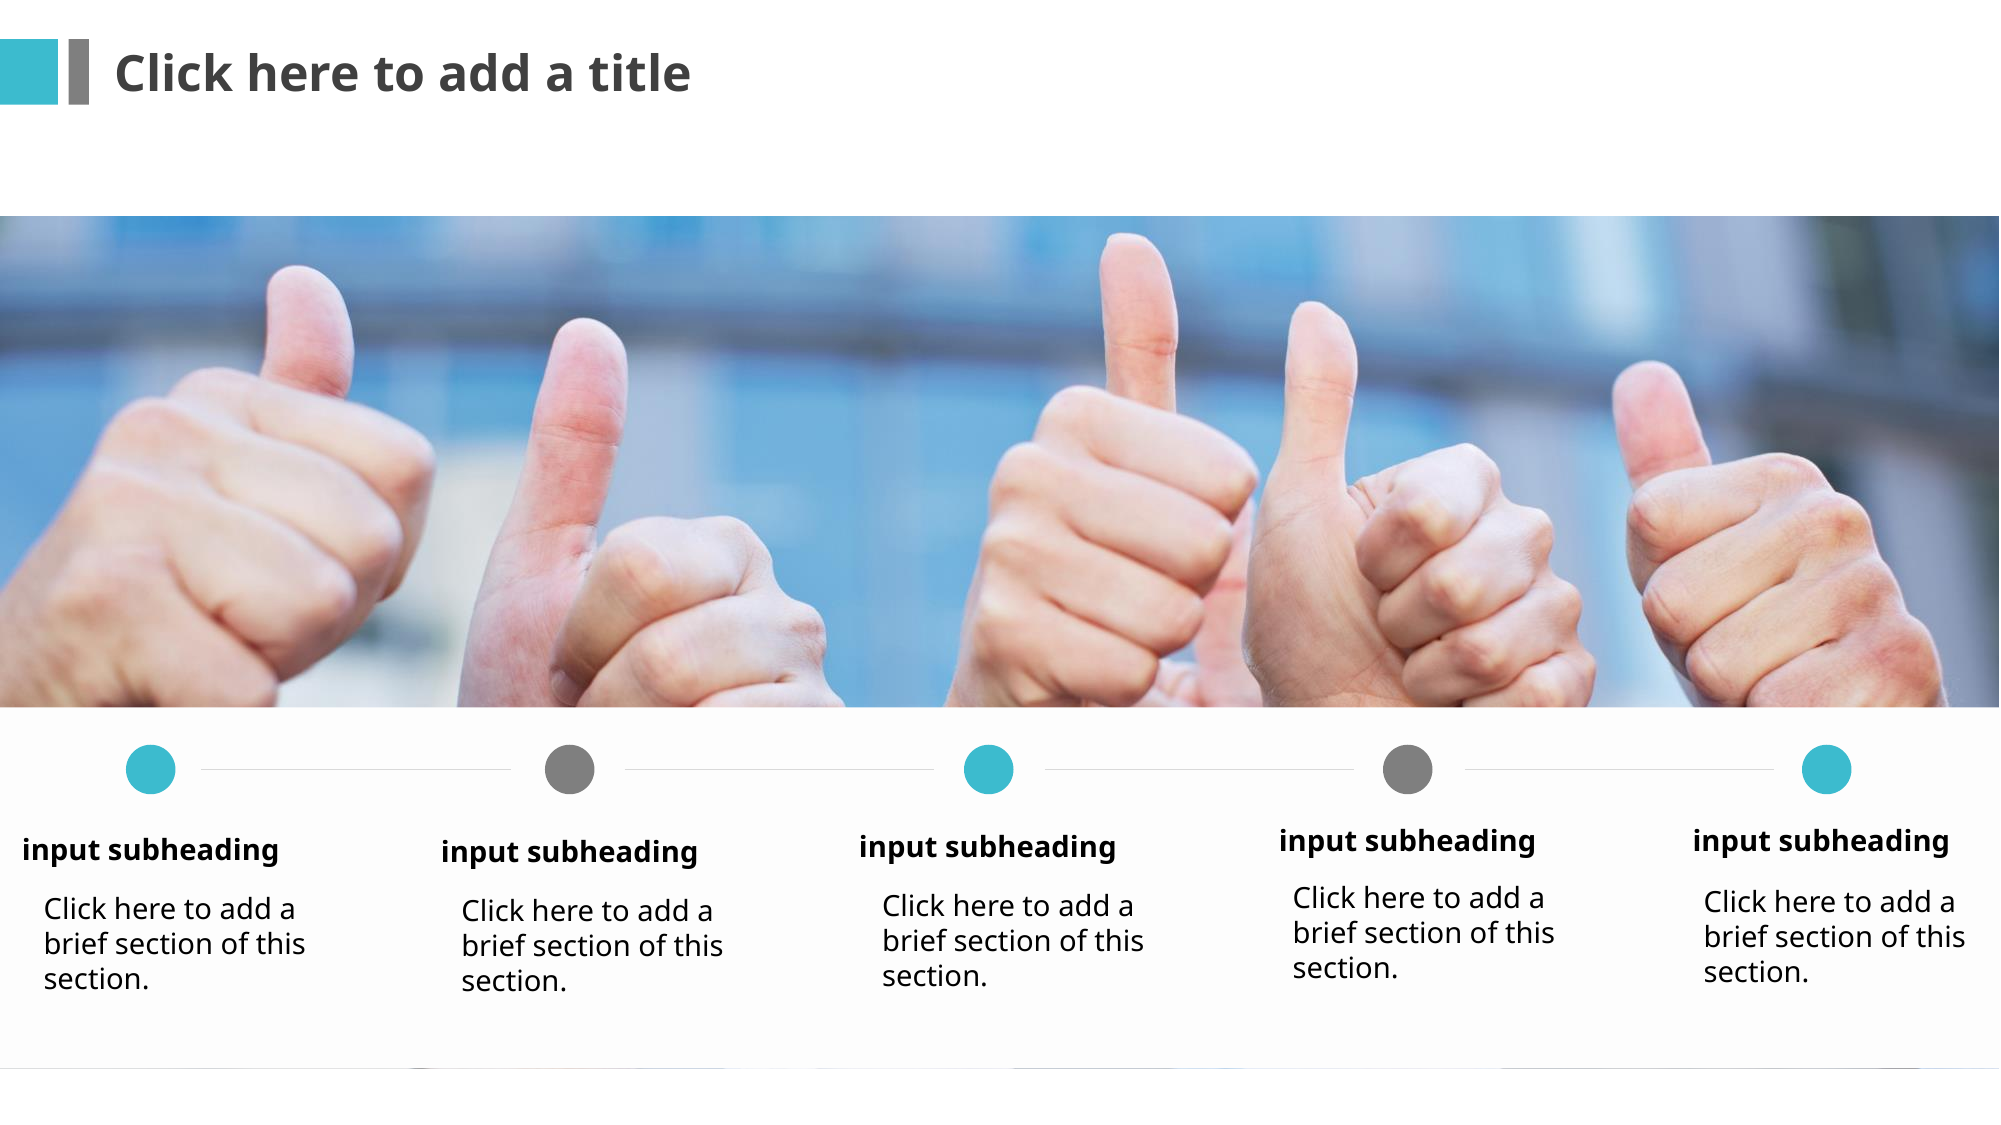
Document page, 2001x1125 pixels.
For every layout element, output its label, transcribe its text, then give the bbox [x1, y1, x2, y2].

text_box [68, 39, 89, 105]
text_box Click here to add a title [99, 34, 964, 109]
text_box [125, 744, 1852, 795]
picture [0, 216, 2000, 1069]
text_box [0, 39, 58, 105]
